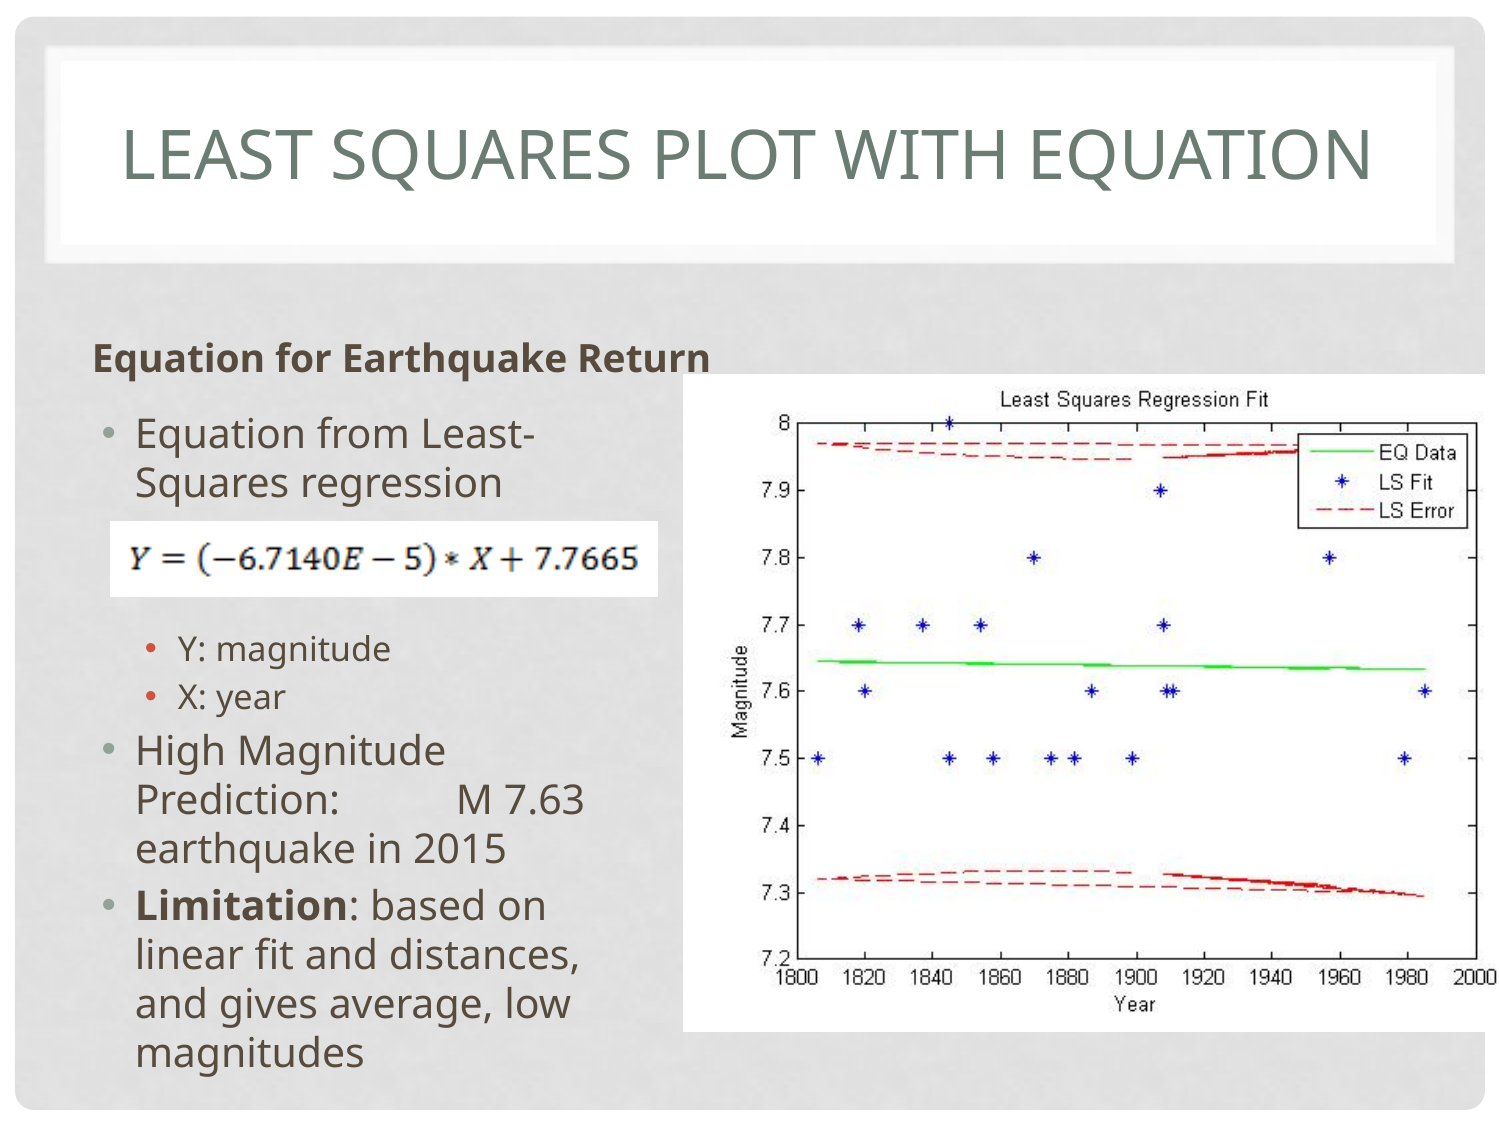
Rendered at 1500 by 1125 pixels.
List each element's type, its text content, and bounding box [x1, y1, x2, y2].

picture [109, 521, 658, 597]
list Equation from Least-Squares regression Y: magnitude X: year High Magnitude Prediction: M 7.63 earthquake in 2015 Limitation: based on linear fit and distances, and gives average, low magnitudes [69, 399, 675, 1088]
picture [683, 374, 1500, 1032]
title Least Squares Plot with Equation [69, 66, 1425, 238]
list Equation for Earthquake Return [69, 282, 733, 388]
